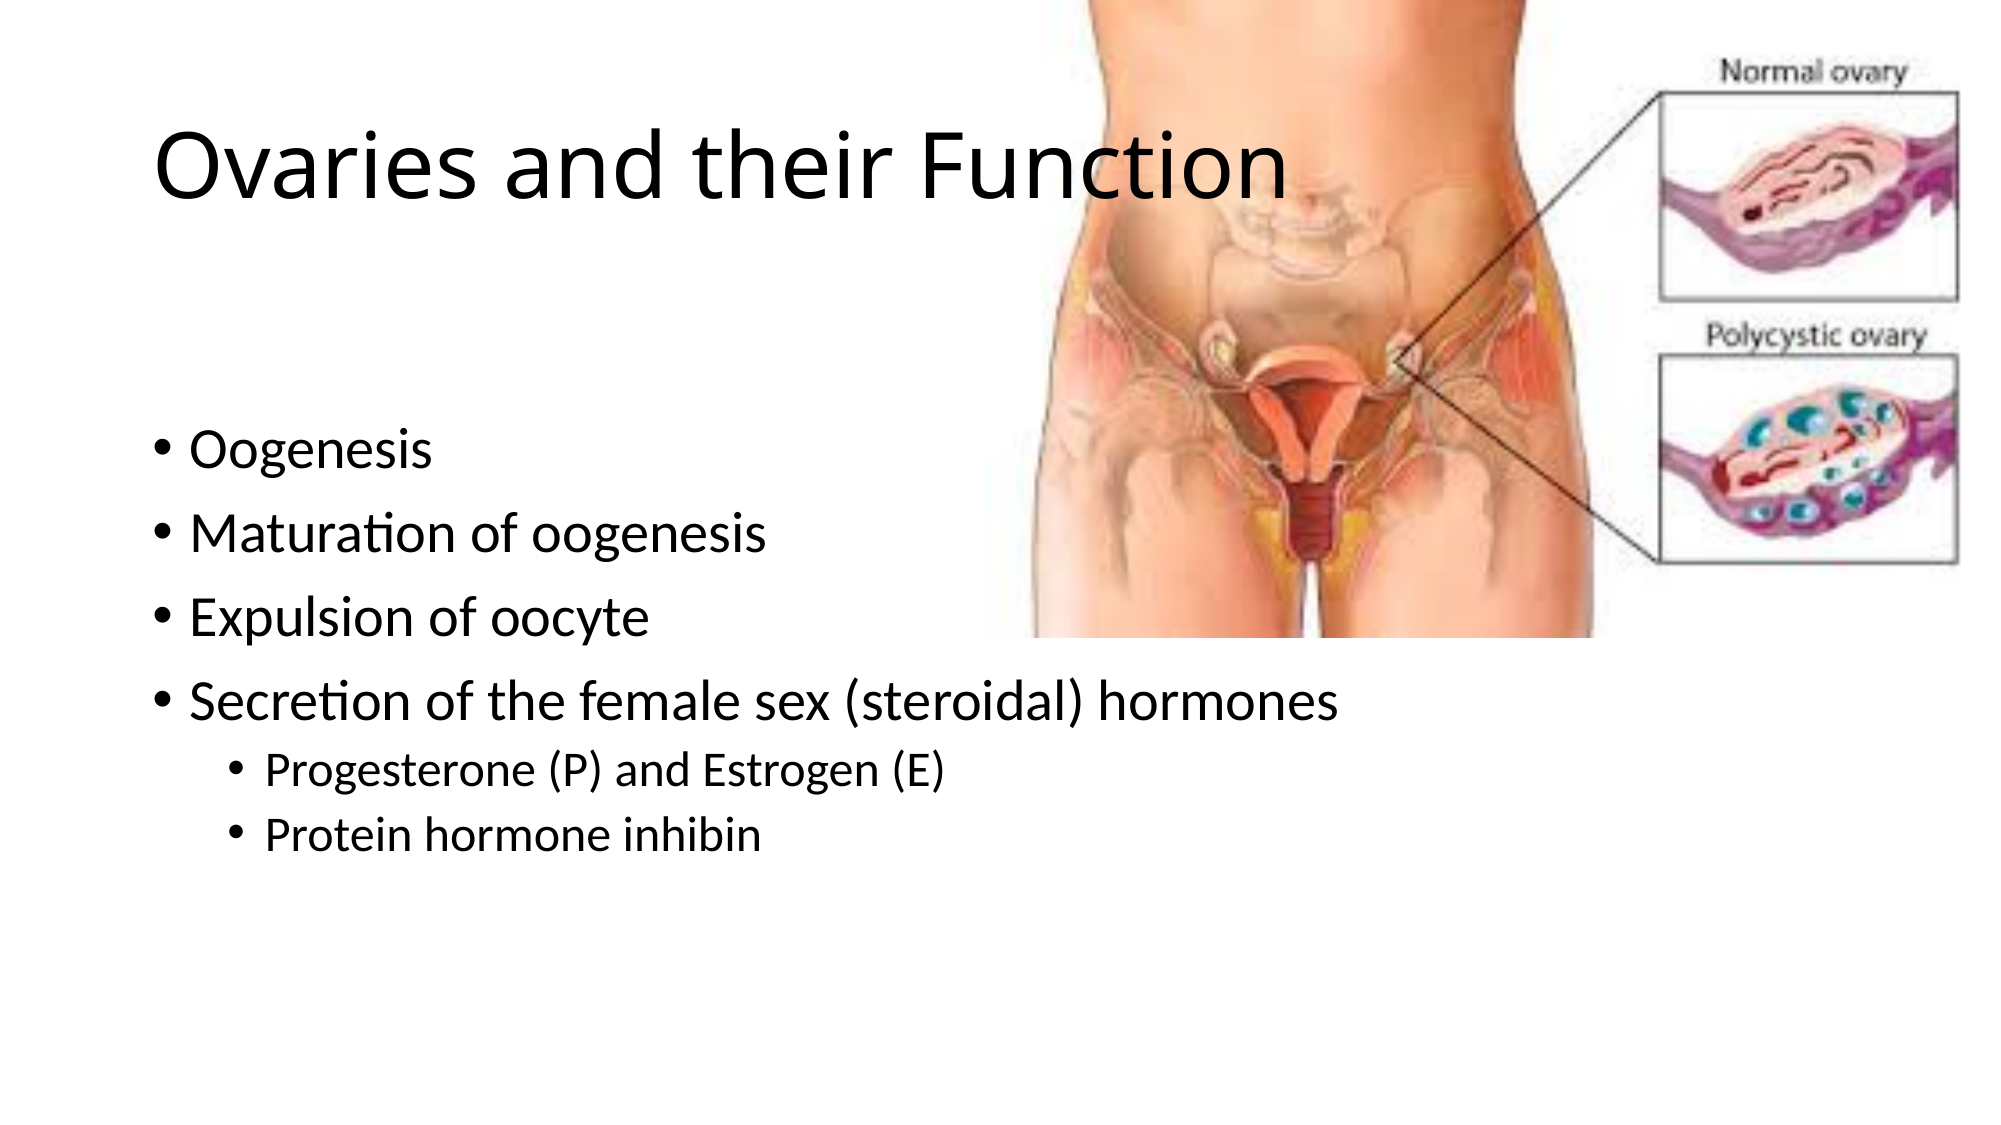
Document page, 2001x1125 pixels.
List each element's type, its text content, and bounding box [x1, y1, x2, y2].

picture [986, 0, 2000, 638]
title Ovaries and their Function [137, 59, 986, 278]
list Oogenesis Maturation of oogenesis Expulsion of oocyte Secretion of the female sex (steroidal) hormones Progesterone (P) and Estrogen (E) Protein hormone inhibin [137, 411, 1403, 1125]
